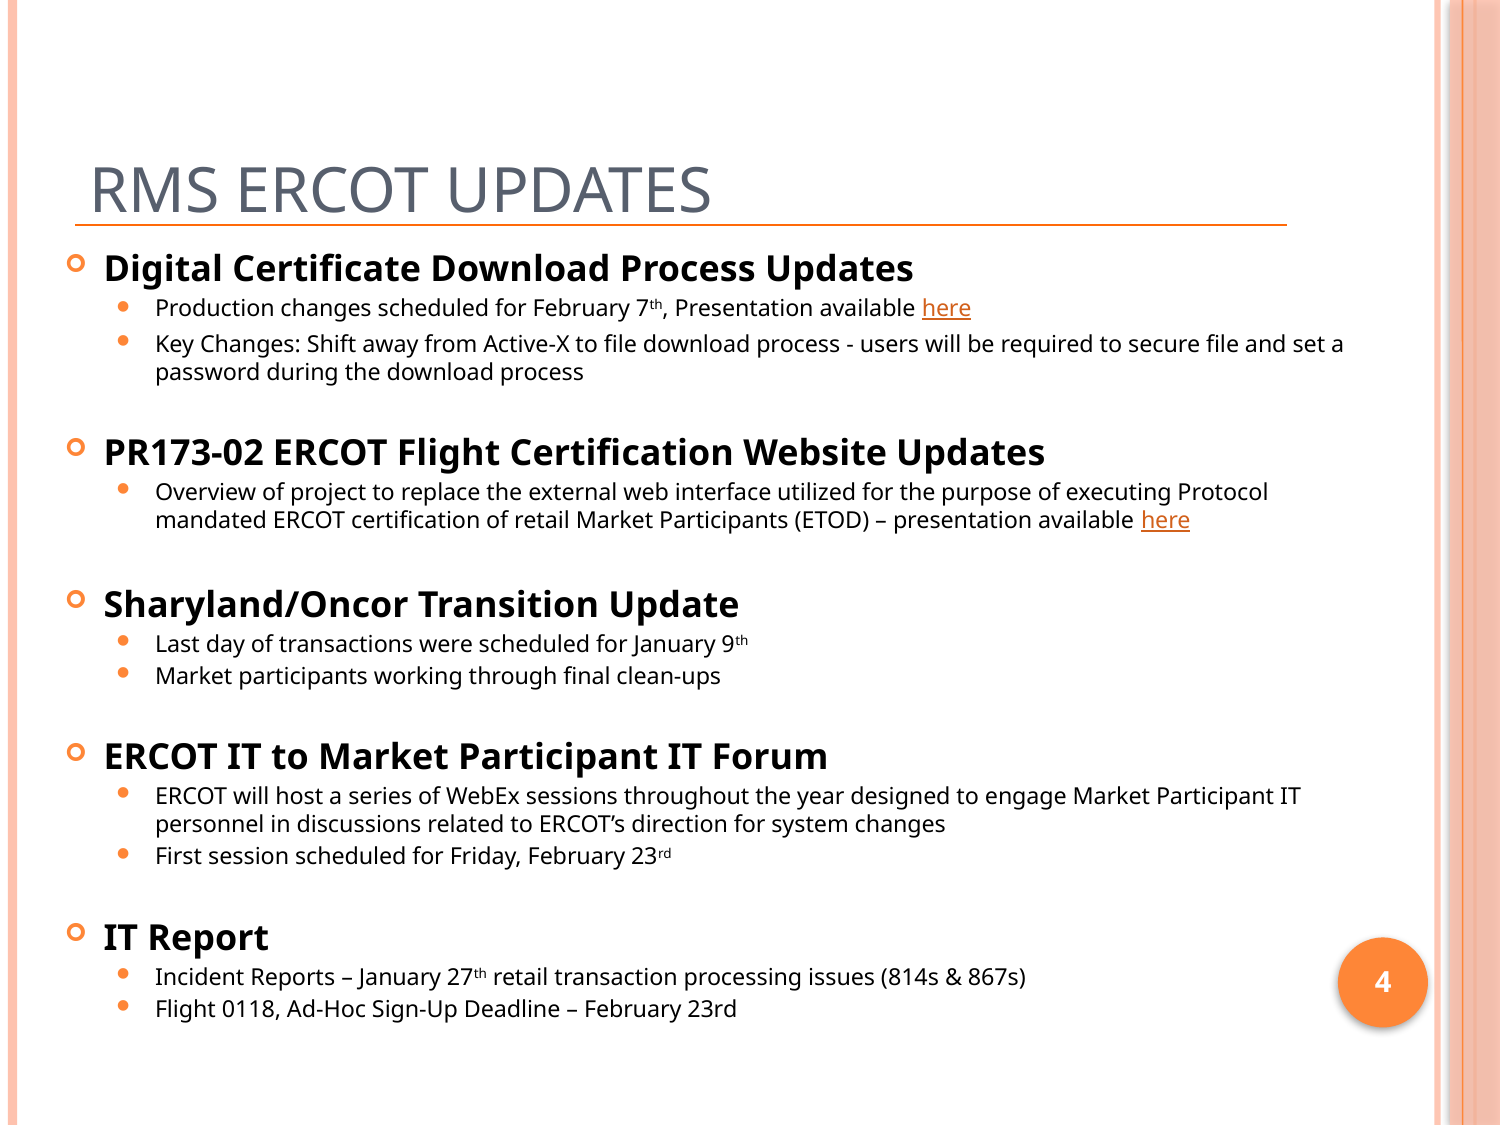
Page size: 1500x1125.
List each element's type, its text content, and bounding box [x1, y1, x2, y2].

title RMS ERCOT Updates [75, 45, 1300, 233]
list Digital Certificate Download Process Updates Production changes scheduled for February 7th, Presentation available here Key Changes: Shift away from Active-X to file download process - users will be required to secure file and set a password during the download process PR173-02 ERCOT Flight Certification Website Updates Overview of project to replace the external web interface utilized for the purpose of executing Protocol mandated ERCOT certification of retail Market Participants (ETOD) – presentation available here Sharyland/Oncor Transition Update Last day of transactions were scheduled for January 9th Market participants working through final clean-ups ERCOT IT to Market Participant IT Forum ERCOT will host a series of WebEx sessions throughout the year designed to engage Market Participant IT personnel in discussions related to ERCOT’s direction for system changes First session scheduled for Friday, February 23rd IT Report Incident Reports – January 27th retail transaction processing issues (814s & 867s) Flight 0118, Ad-Hoc Sign-Up Deadline – February 23rd [50, 237, 1375, 1038]
slide_number 4 [1333, 940, 1434, 1027]
